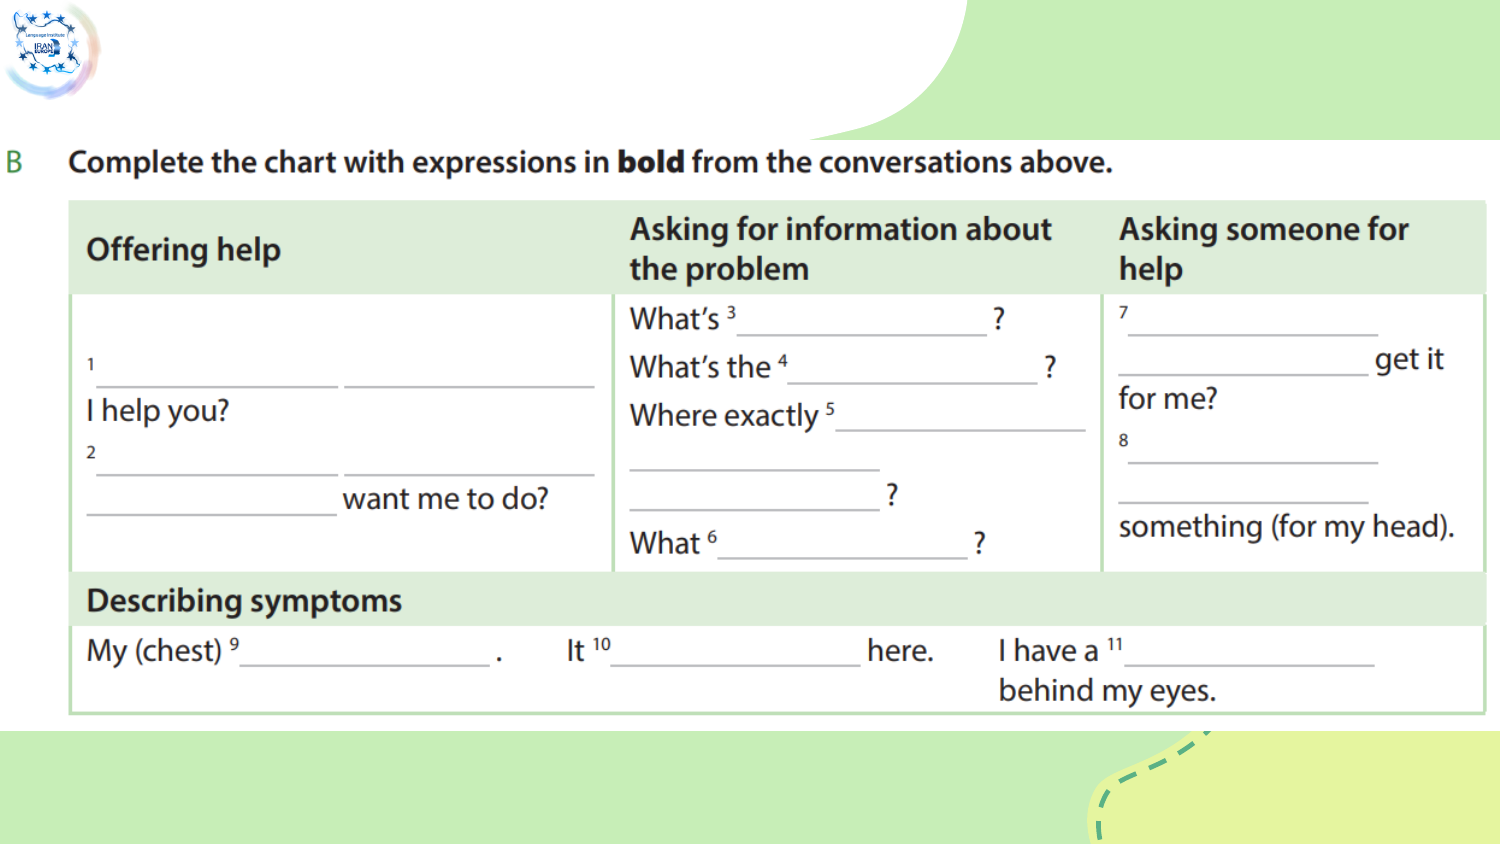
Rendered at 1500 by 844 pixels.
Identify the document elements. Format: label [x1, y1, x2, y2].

picture [0, 140, 1500, 731]
picture [0, 0, 106, 103]
